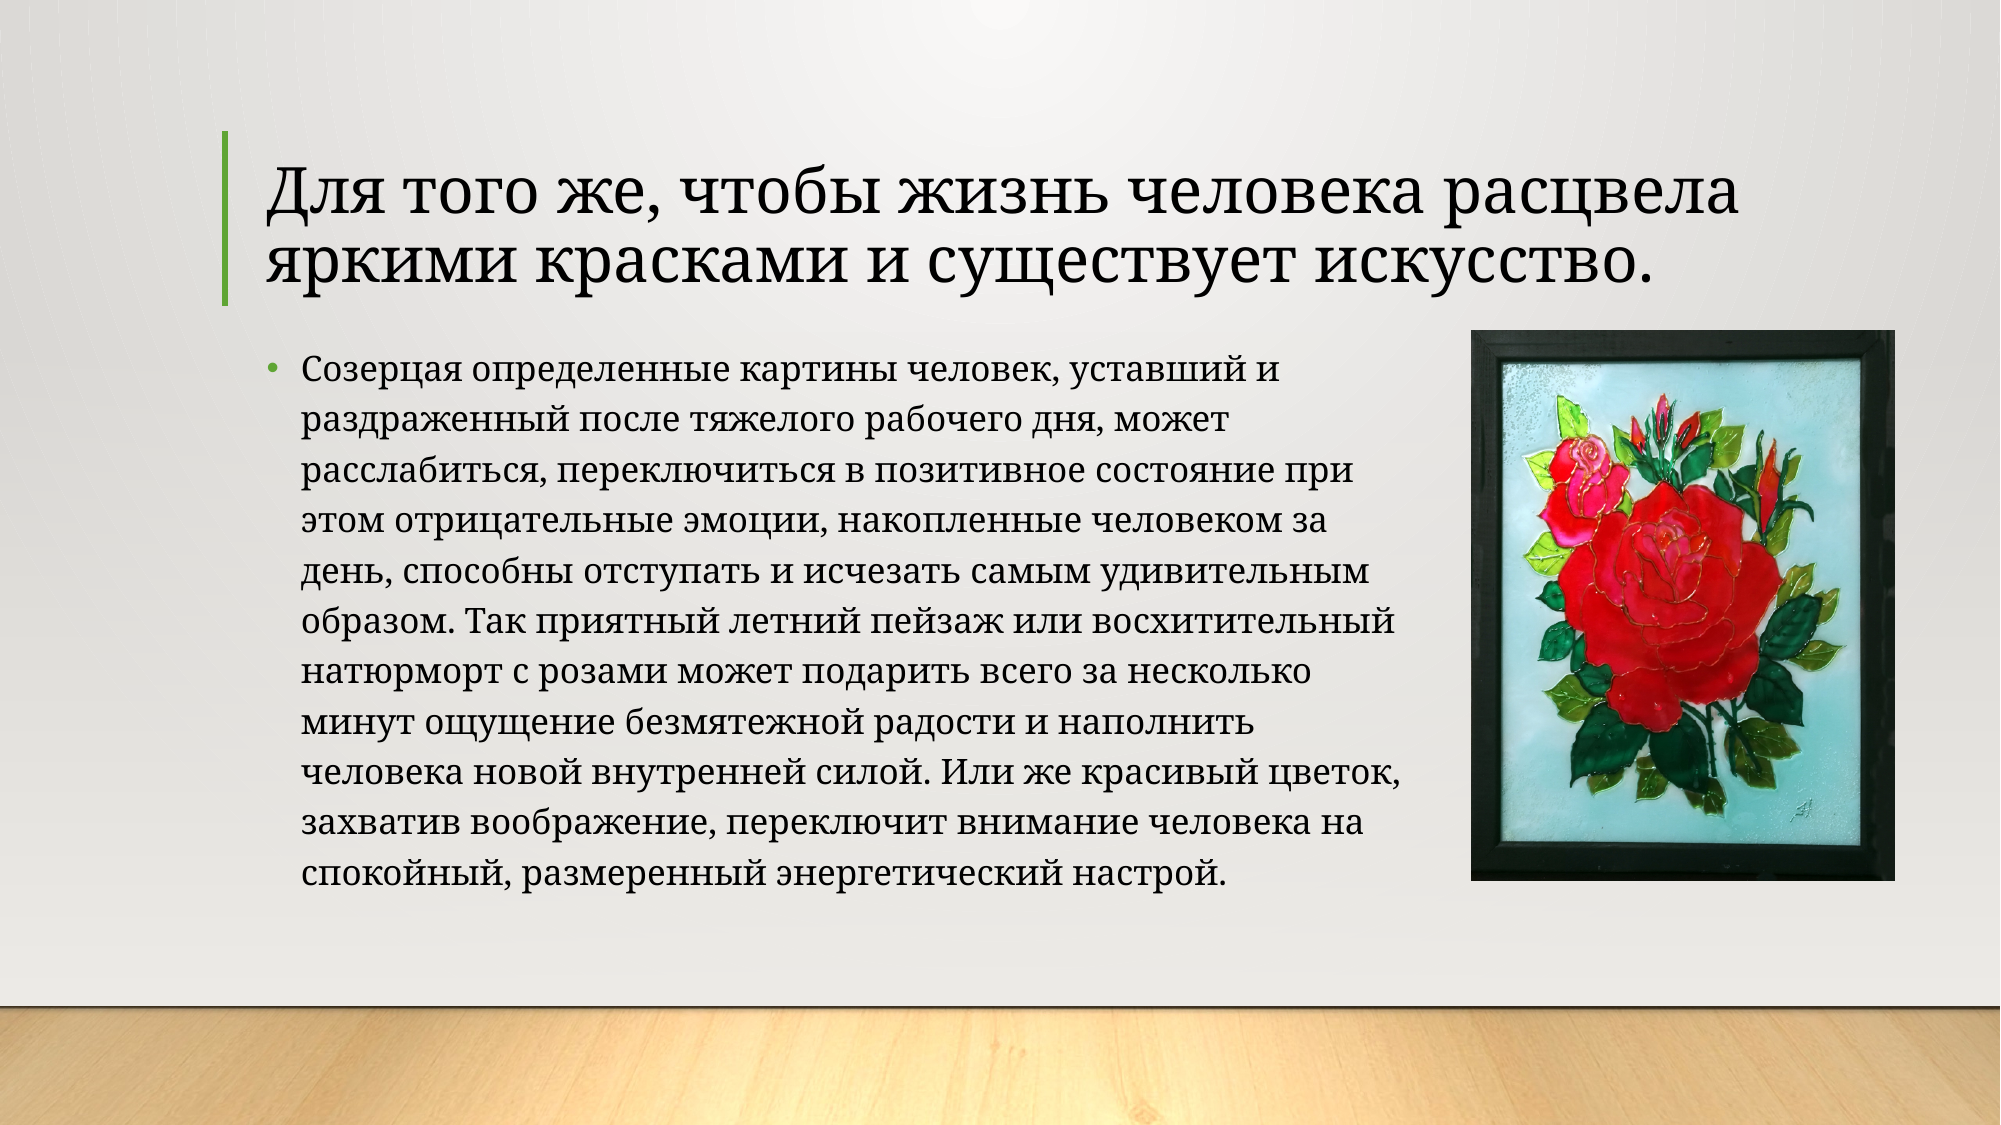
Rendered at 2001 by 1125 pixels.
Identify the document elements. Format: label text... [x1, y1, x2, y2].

list Созерцая определенные картины человек, уставший и раздраженный после тяжелого рабочего дня, может расслабиться, переключиться в позитивное состояние при этом отрицательные эмоции, накопленные человеком за день, способны отступать и исчезать самым удивительным образом. Так приятный летний пейзаж или восхитительный натюрморт с розами может подарить всего за несколько минут ощущение безмятежной радости и наполнить человека новой внутренней силой. Или же красивый цветок, захватив воображение, переключит внимание человека на спокойный, размеренный энергетический настрой. [251, 330, 1433, 927]
title Для того же, чтобы жизнь человека расцвела яркими красками и существует искусство. [251, 131, 1814, 305]
picture [0, 1006, 2000, 1125]
picture [1470, 330, 1895, 882]
